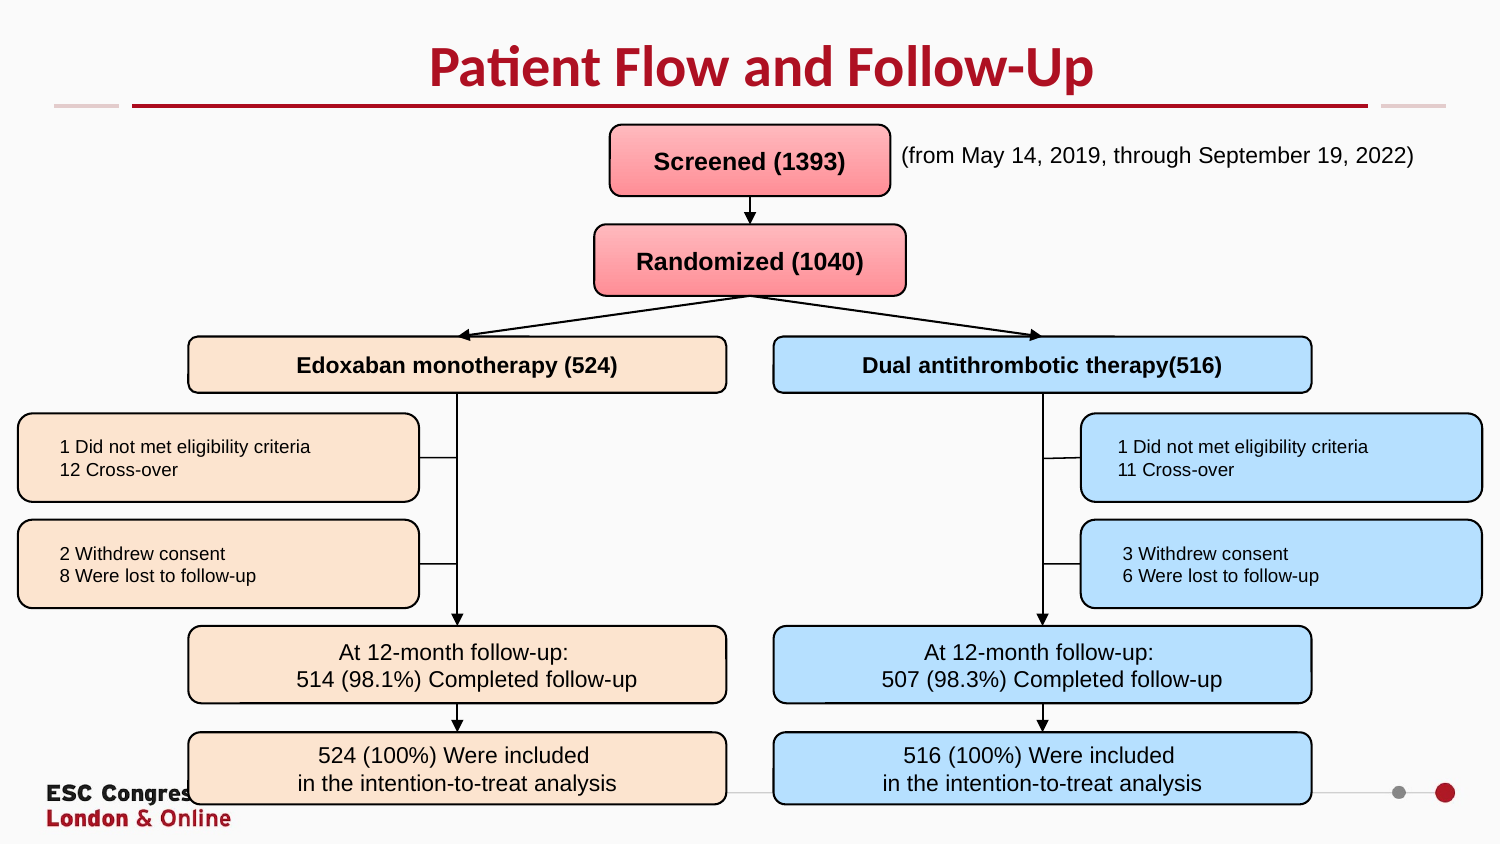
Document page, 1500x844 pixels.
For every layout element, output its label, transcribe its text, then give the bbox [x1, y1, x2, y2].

text_box At 12-month follow-up: 514 (98.1%) Completed follow-up [188, 625, 727, 704]
text_box Dual antithrombotic therapy(516) [773, 336, 1312, 393]
text_box 1 Did not met eligibility criteria 11 Cross-over [1080, 413, 1483, 502]
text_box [749, 295, 1043, 337]
text_box At 12-month follow-up: 507 (98.3%) Completed follow-up [773, 625, 1312, 704]
text_box 516 (100%) Were included in the intention-to-treat analysis [773, 732, 1312, 805]
picture [0, 0, 1500, 844]
text_box Edoxaban monotherapy (524) [188, 336, 727, 393]
text_box 524 (100%) Were included in the intention-to-treat analysis [188, 732, 727, 805]
text_box 1 Did not met eligibility criteria 12 Cross-over [17, 413, 420, 502]
text_box Randomized (1040) [594, 224, 906, 294]
text_box Screened (1393) [609, 124, 891, 197]
text_box 3 Withdrew consent 6 Were lost to follow-up [1080, 519, 1483, 609]
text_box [457, 295, 748, 337]
list Patient Flow and Follow-Up [135, 29, 1388, 101]
text_box 2 Withdrew consent 8 Were lost to follow-up [17, 519, 420, 609]
text_box (from May 14, 2019, through September 19, 2022) [886, 132, 1436, 176]
